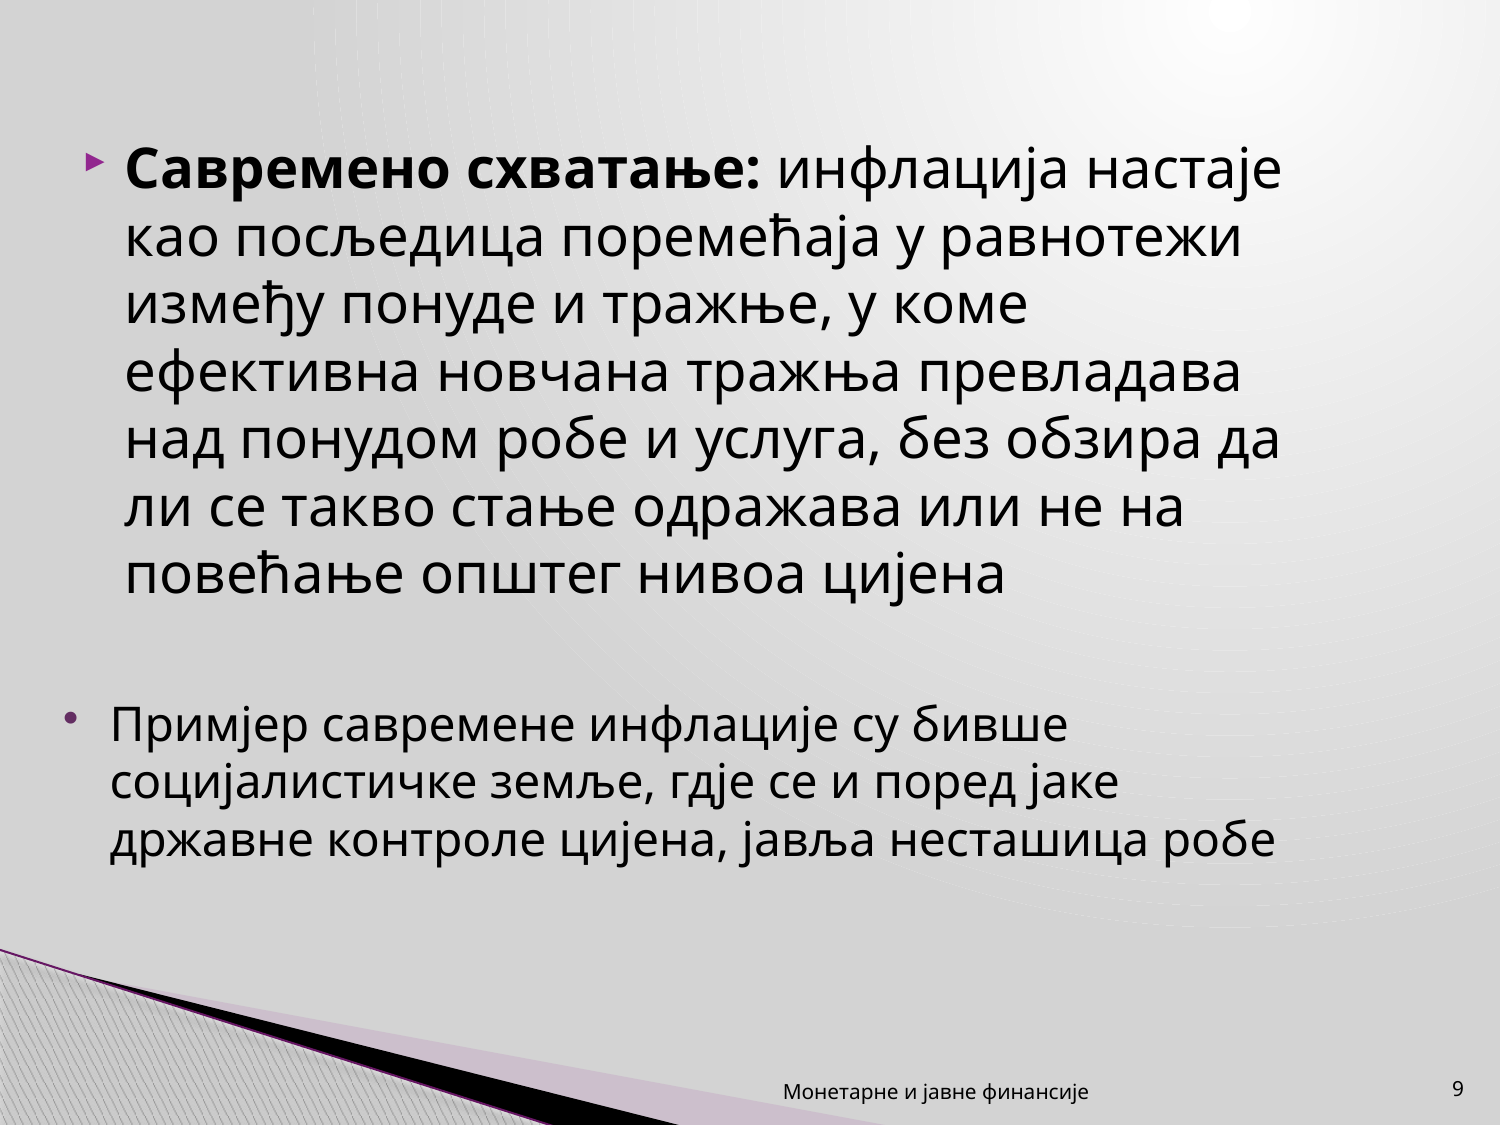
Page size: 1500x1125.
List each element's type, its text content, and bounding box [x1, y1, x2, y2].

footer Монетарне и јавне финансије [718, 1051, 1105, 1112]
list Савремено схватање: инфлација настаје као посљедица поремећаја у равнотежи између понуде и тражње, у коме ефективна новчана тражња превладава над понудом робе и услуга, без обзира да ли се такво стање одражава или не на повећање општег нивоа цијена Примјер савремене инфлације су бивше социјалистичке земље, гдје се и поред јаке државне контроле цијена, јавља несташица робе [50, 125, 1338, 1038]
slide_number 9 [1418, 1051, 1479, 1112]
